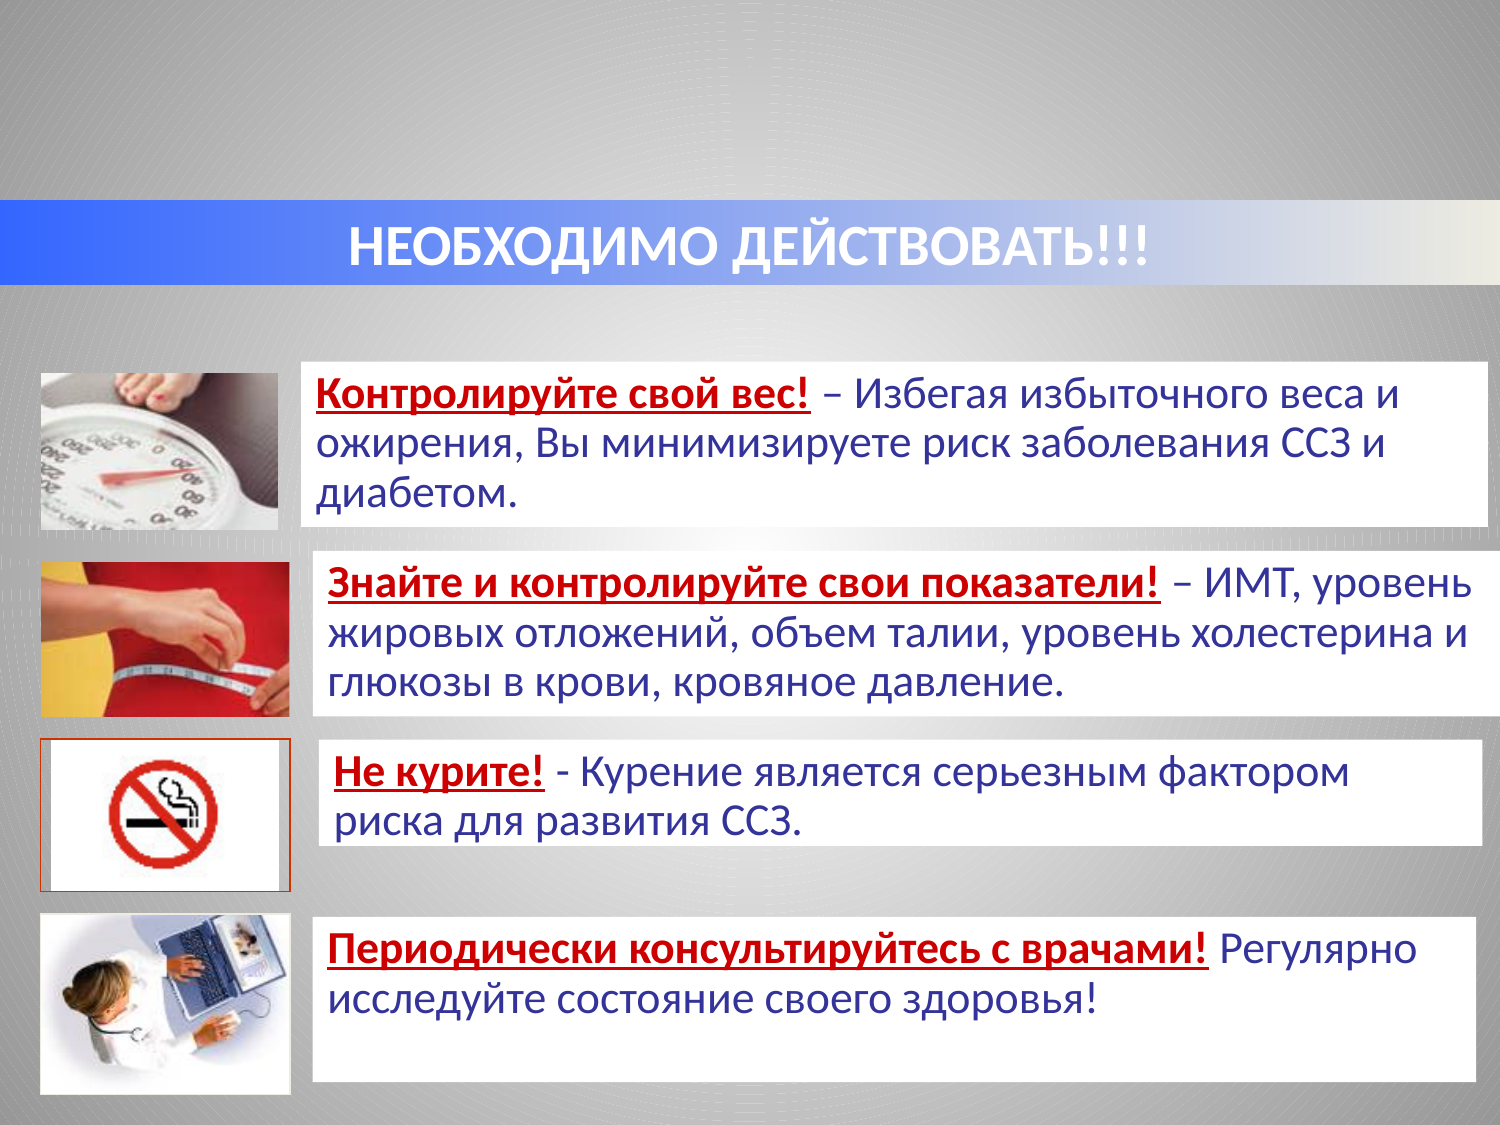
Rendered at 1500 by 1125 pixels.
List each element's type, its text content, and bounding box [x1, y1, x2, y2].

text_box Периодически консультируйтесь с врачами! Регулярно исследуйте состояние своего здоровья! [312, 916, 1477, 1083]
text_box Не курите! - Курение является серьезным фактором риска для развития ССЗ. [318, 739, 1483, 846]
picture [40, 373, 278, 530]
text_box Знайте и контролируйте свои показатели! – ИМТ, уровень жировых отложений, объем талии, уровень холестерина и глюкозы в крови, кровяное давление. [312, 550, 1500, 717]
text_box Контролируйте свой вес! – Избегая избыточного веса и ожирения, Вы минимизируете риск заболевания ССЗ и диабетом. [301, 361, 1488, 527]
picture [40, 914, 290, 1095]
text_box НЕОБХОДИМО ДЕЙСТВОВАТЬ!!! [0, 200, 1500, 285]
picture [40, 739, 290, 892]
picture [40, 562, 290, 717]
